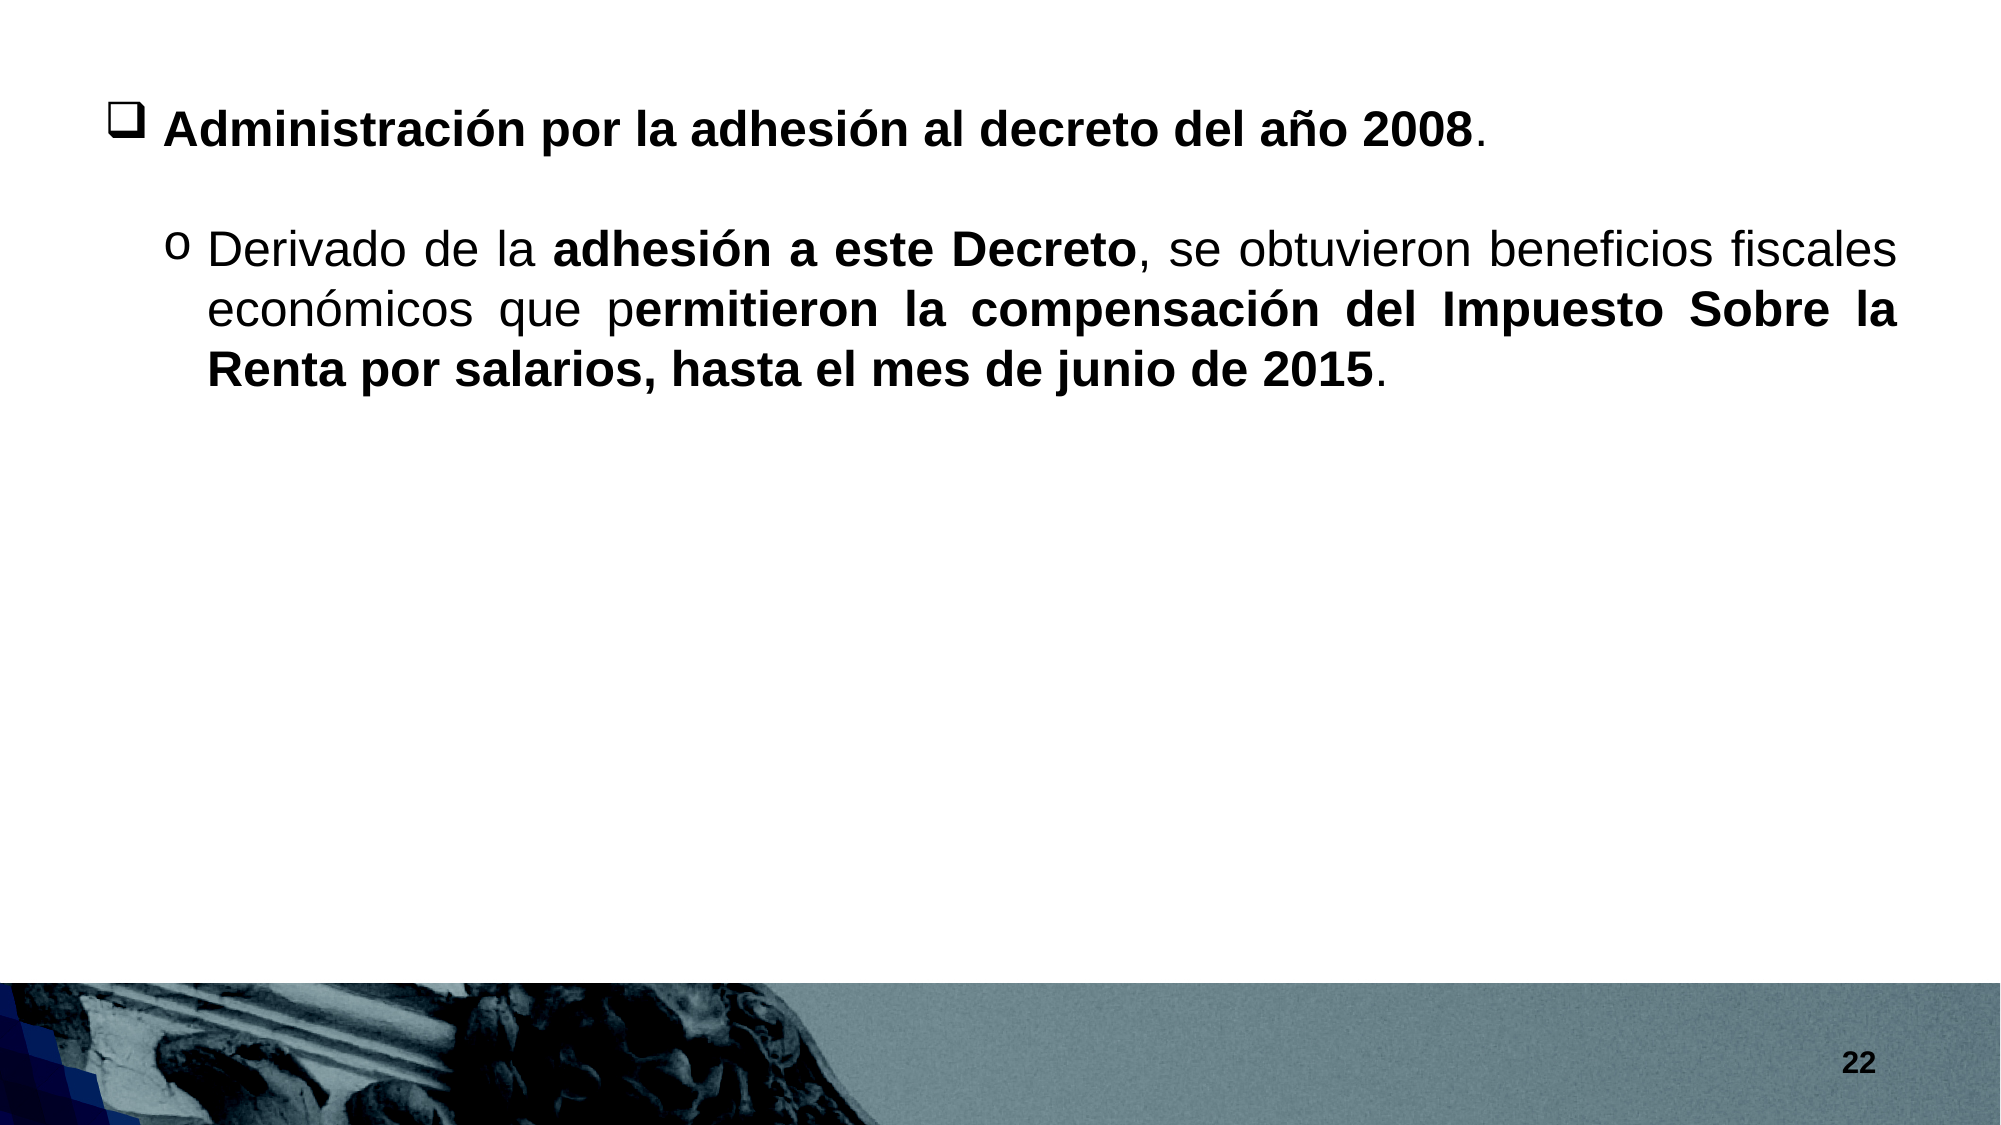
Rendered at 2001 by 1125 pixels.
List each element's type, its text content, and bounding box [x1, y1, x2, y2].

picture [0, 0, 2001, 1125]
text_box 22 [1809, 1035, 1892, 1088]
text_box Administración por la adhesión al decreto del año 2008. Derivado de la adhesión a este Decreto, se obtuvieron beneficios fiscales económicos que permitieron la compensación del Impuesto Sobre la Renta por salarios, hasta el mes de junio de 2015. [89, 88, 1913, 459]
